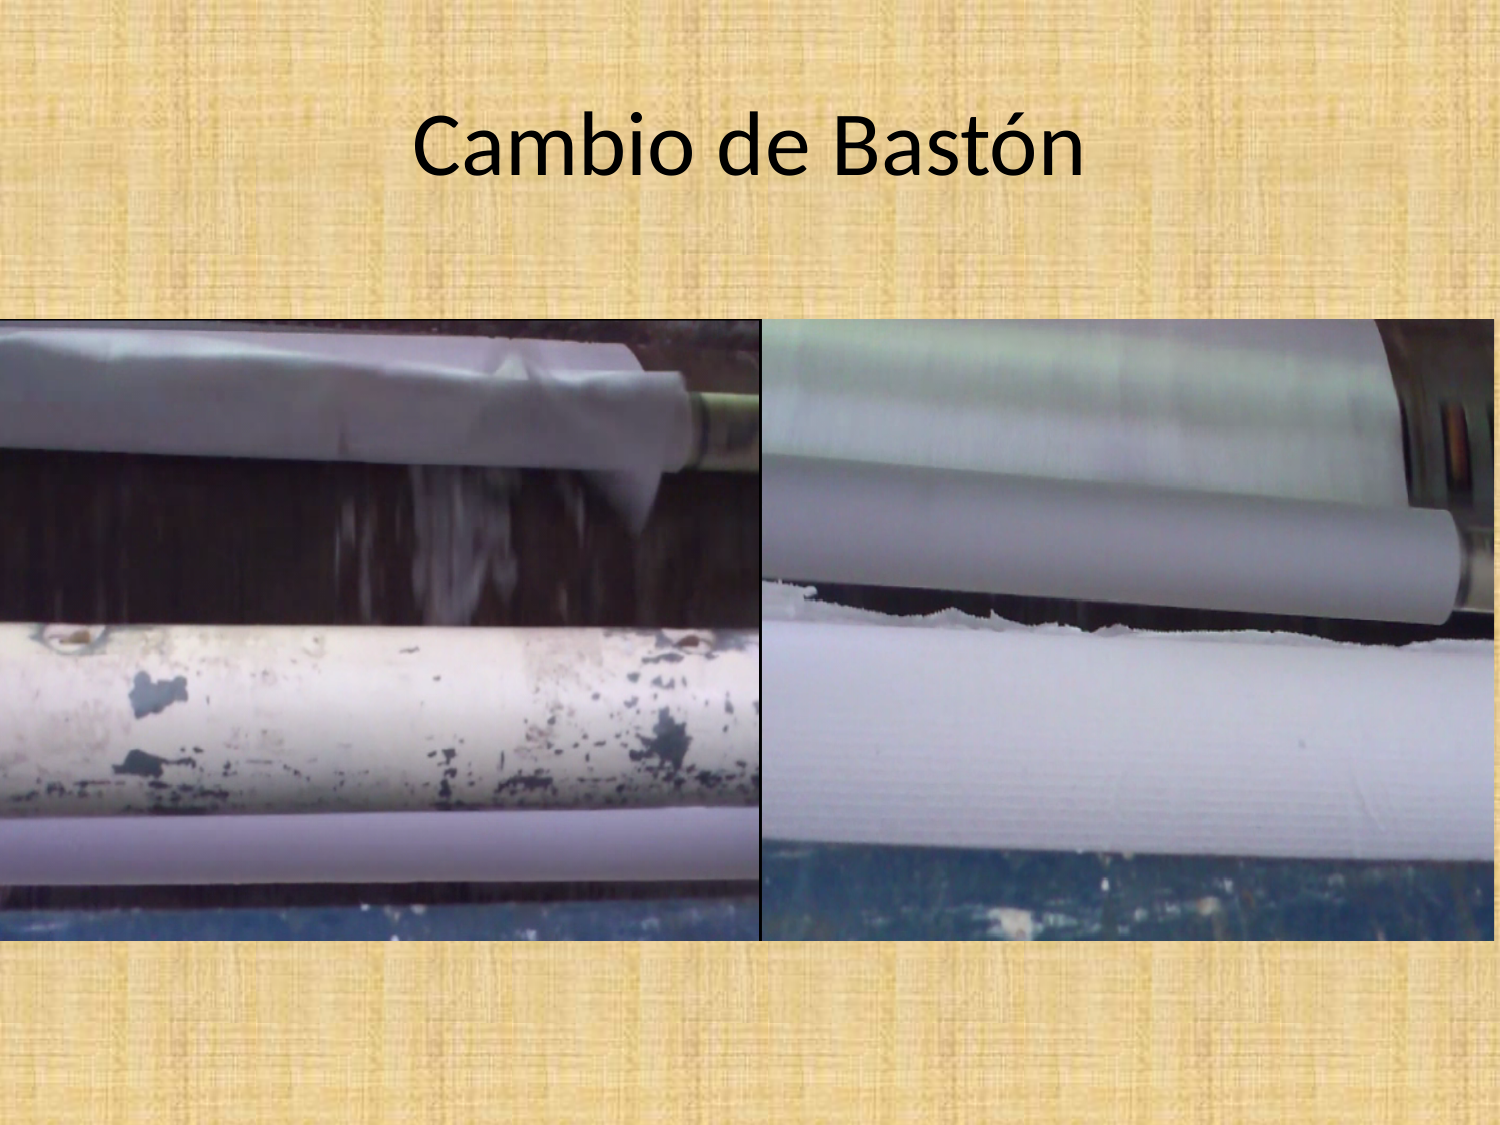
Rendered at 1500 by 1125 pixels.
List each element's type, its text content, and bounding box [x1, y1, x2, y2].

title Cambio de Bastón [75, 45, 1425, 233]
picture [0, 0, 1500, 1125]
